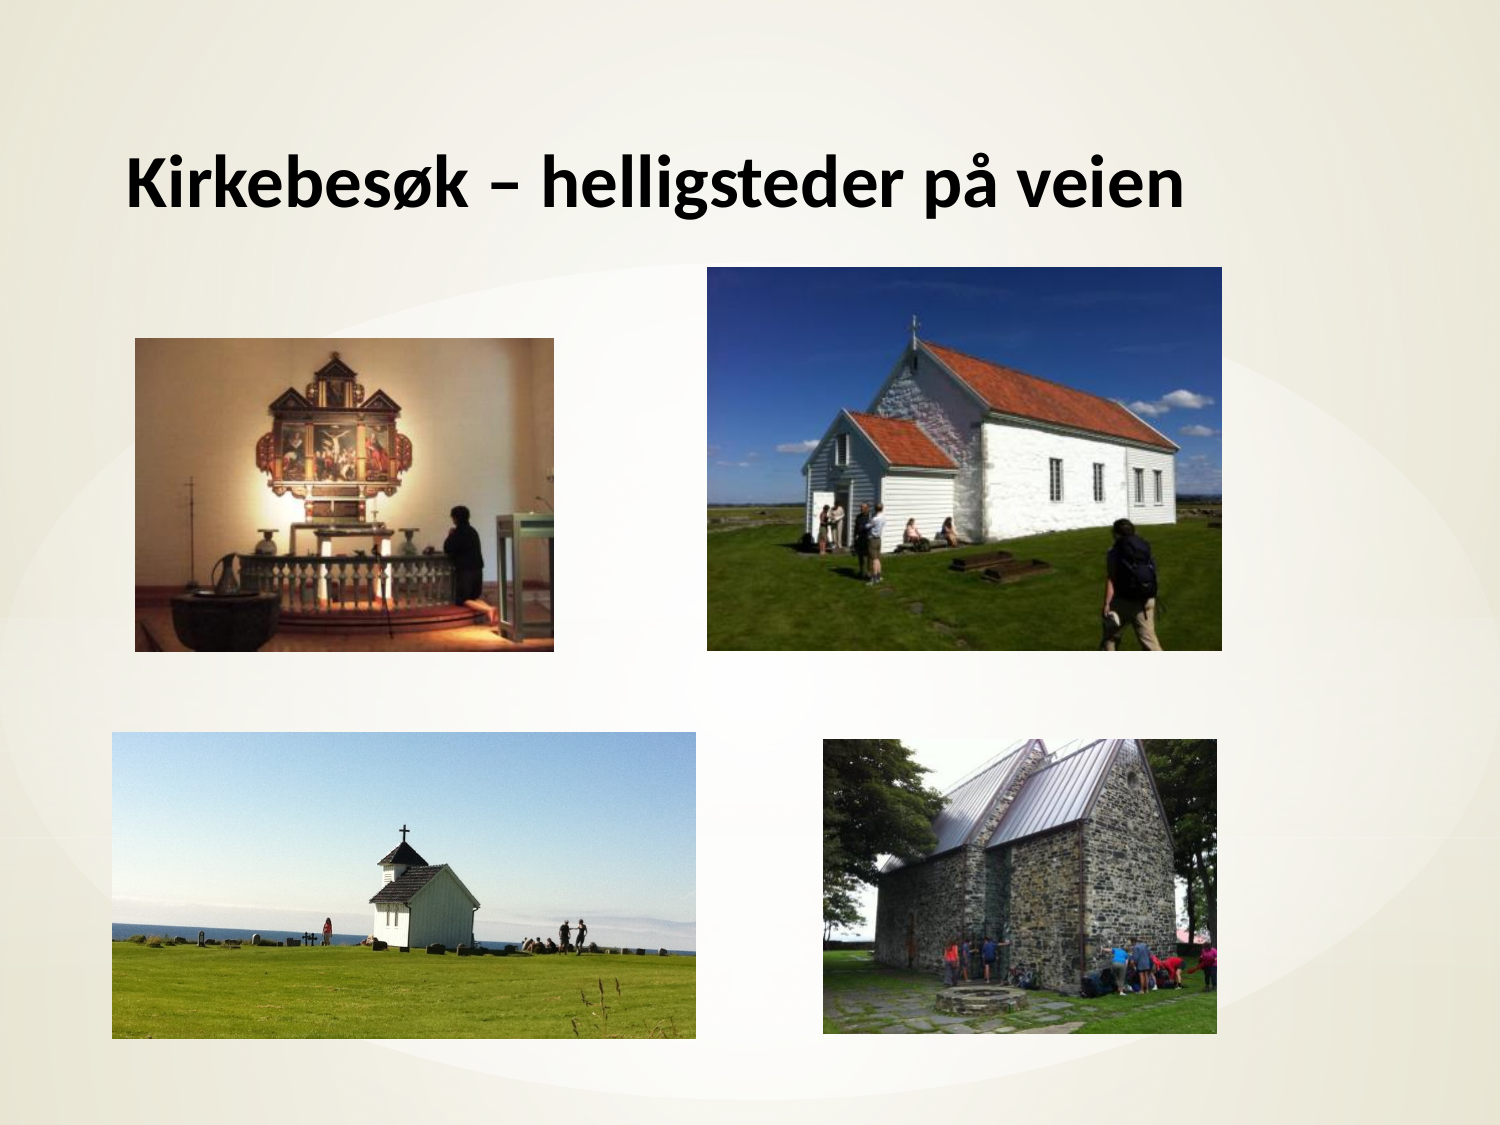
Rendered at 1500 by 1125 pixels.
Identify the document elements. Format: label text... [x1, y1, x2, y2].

picture [135, 337, 554, 652]
text_box Kirkebesøk – helligsteder på veien [112, 125, 1365, 231]
picture [822, 739, 1217, 1034]
picture [111, 732, 696, 1040]
picture [707, 266, 1222, 652]
